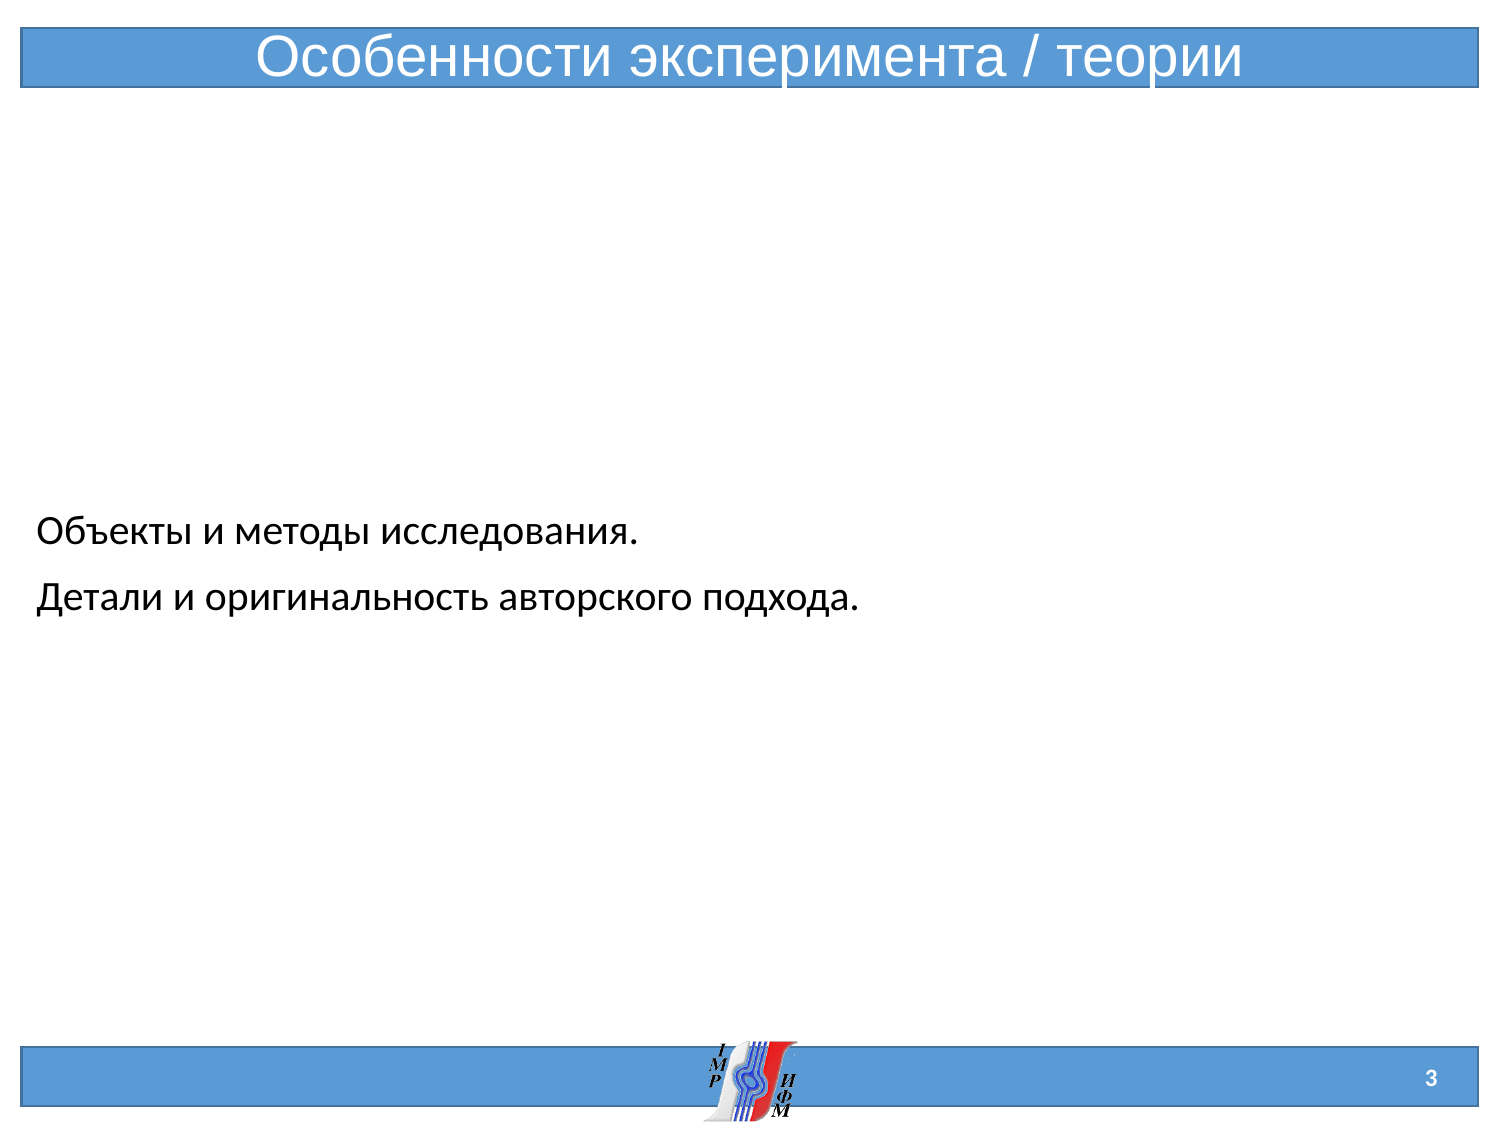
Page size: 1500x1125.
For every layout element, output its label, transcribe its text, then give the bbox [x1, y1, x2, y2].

picture [702, 1041, 798, 1124]
text_box [798, 1046, 1383, 1107]
text_box [20, 1046, 702, 1107]
slide_number 3 [1383, 1046, 1479, 1107]
subtitle Объекты и методы исследования. Детали и оригинальность авторского подхода. [21, 106, 1479, 1022]
title Особенности эксперимента / теории [21, 18, 1479, 97]
